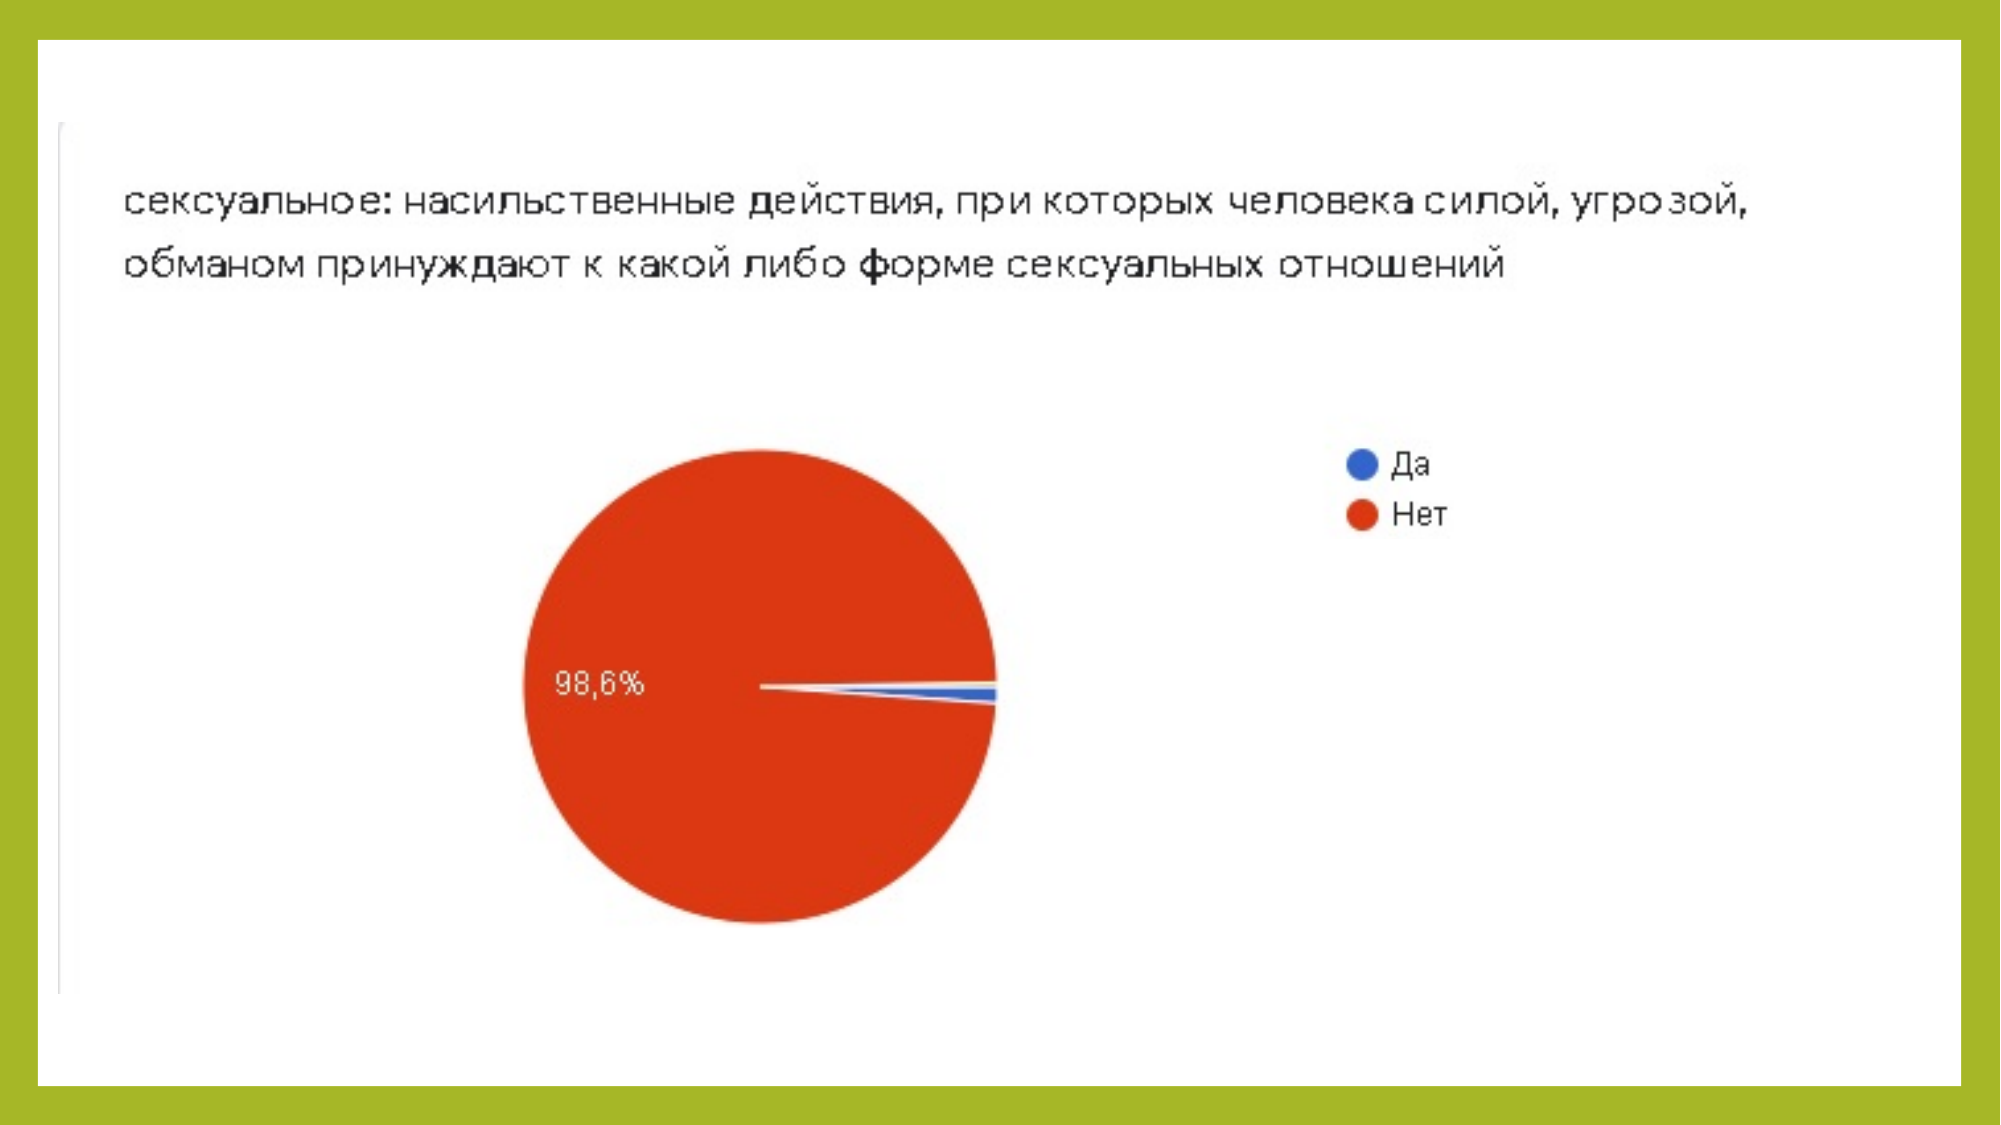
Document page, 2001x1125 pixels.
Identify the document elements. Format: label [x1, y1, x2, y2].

picture [58, 122, 1905, 994]
